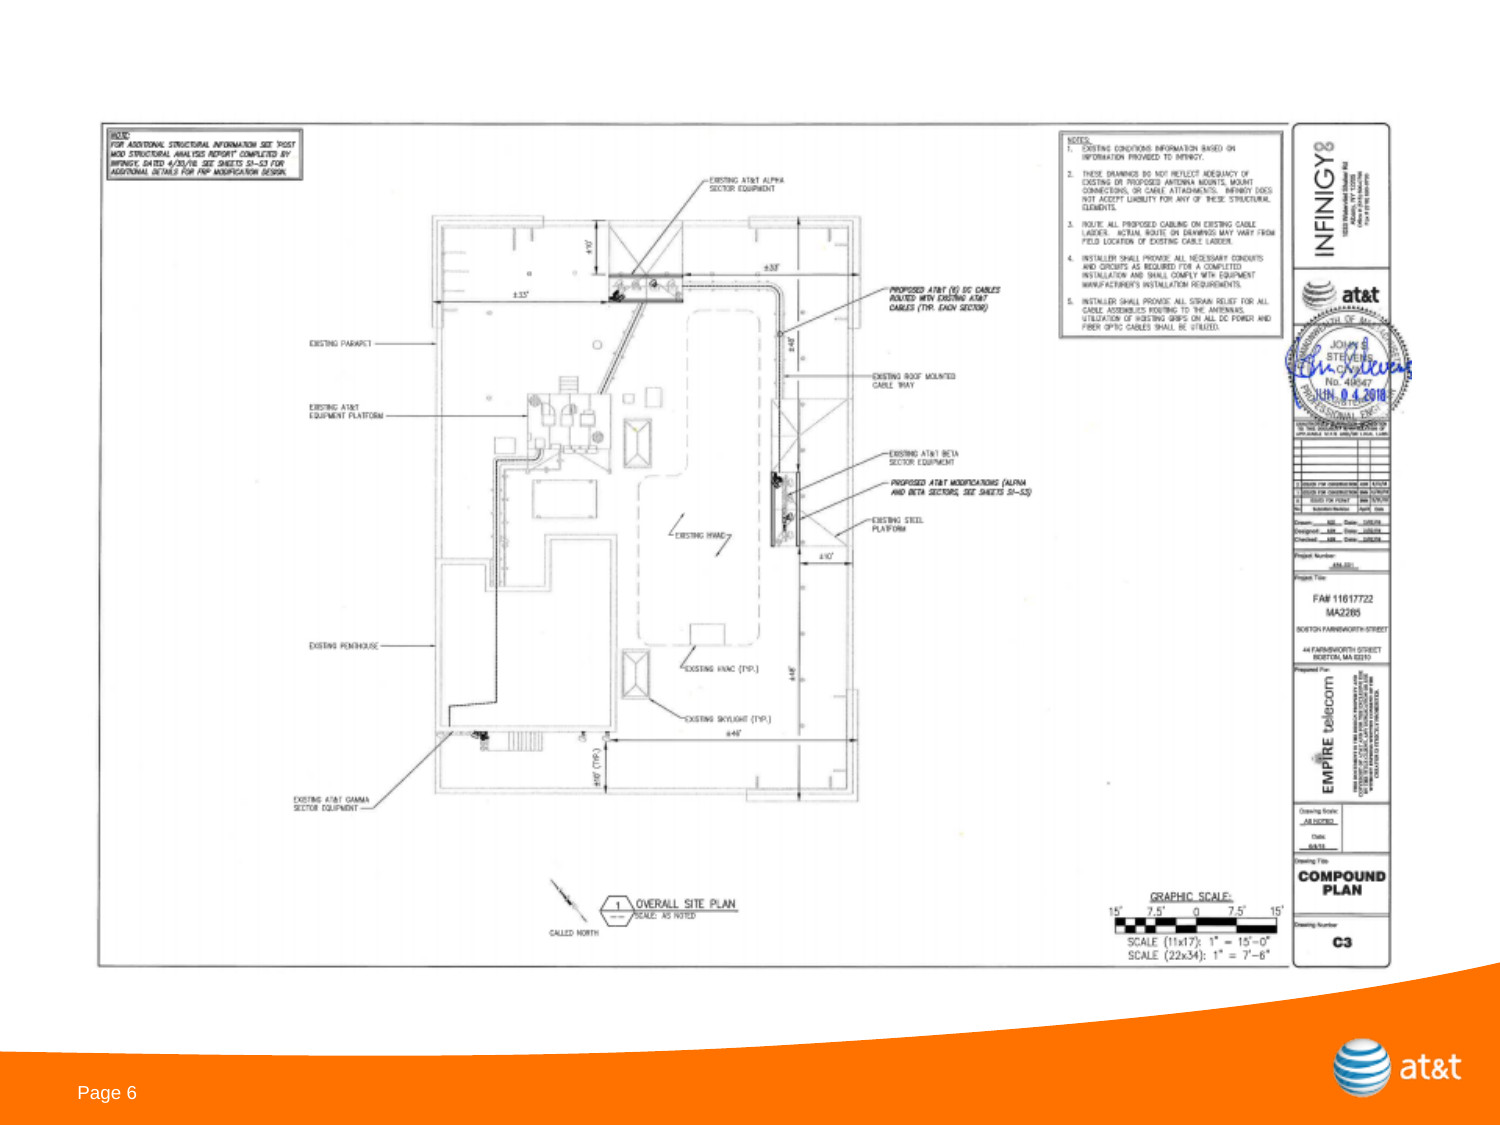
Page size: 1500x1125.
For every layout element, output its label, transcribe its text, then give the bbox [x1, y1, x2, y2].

picture [87, 112, 1412, 974]
picture [1331, 1036, 1463, 1099]
slide_number Page 6 [62, 1079, 197, 1105]
